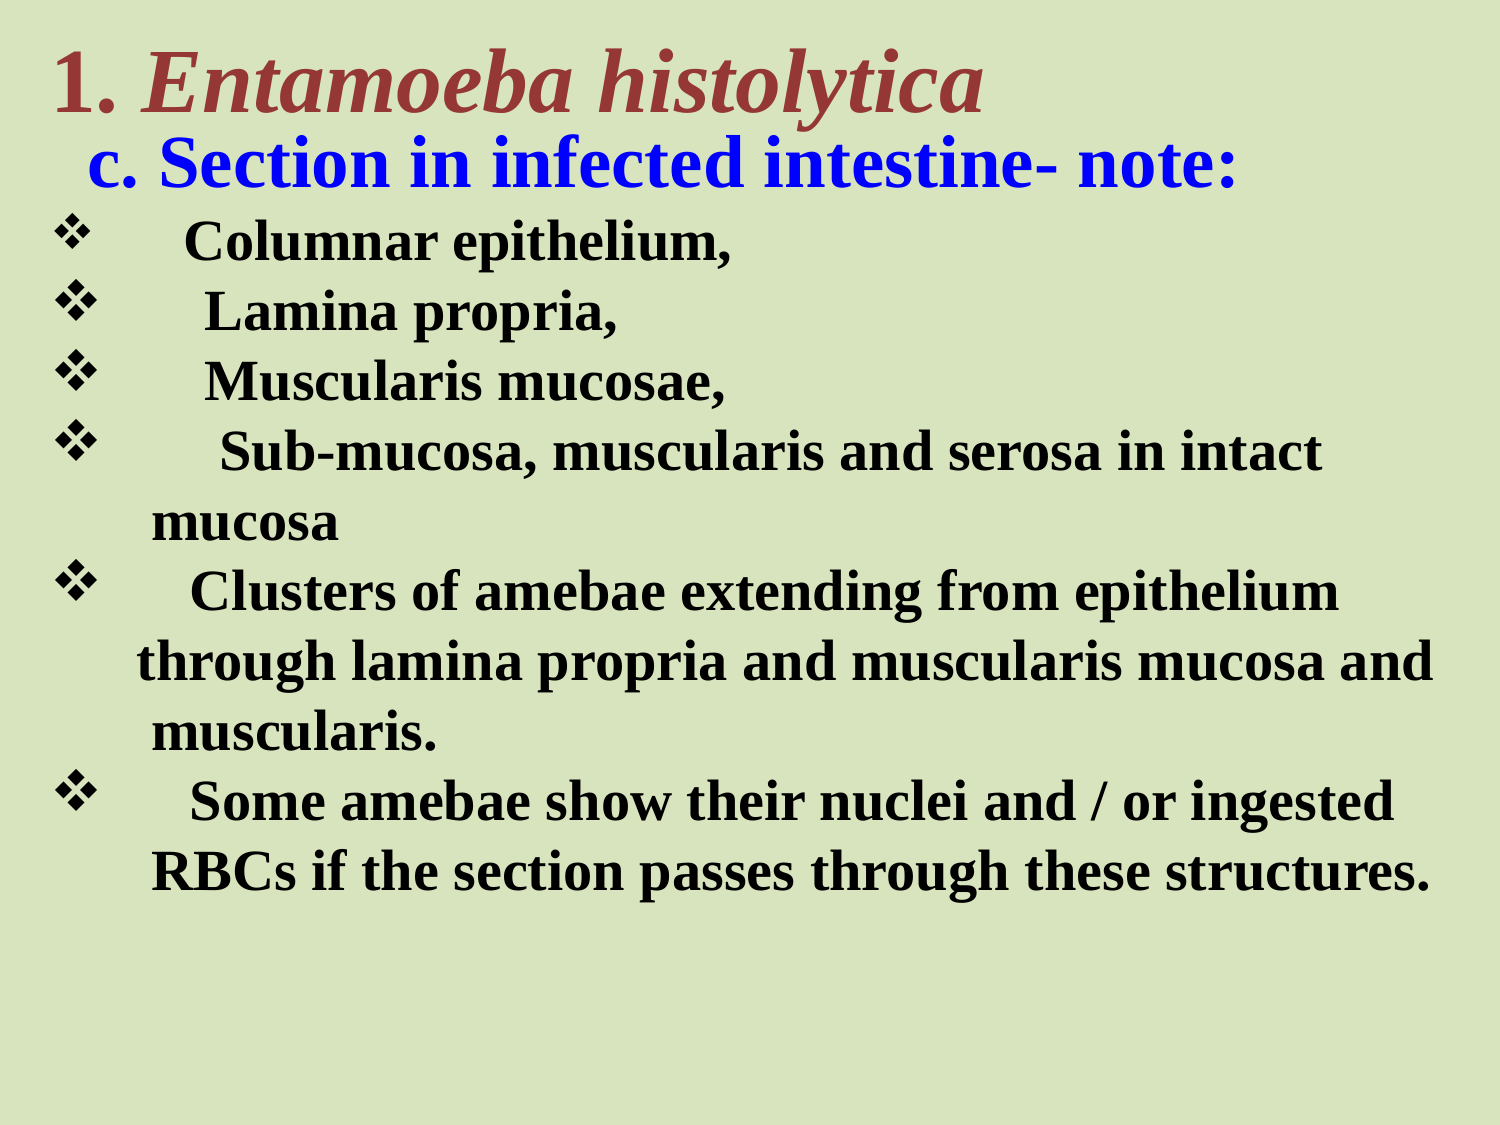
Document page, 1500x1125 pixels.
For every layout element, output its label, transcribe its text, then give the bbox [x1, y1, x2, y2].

text_box 1. Entamoeba histolytica c. Section in infected intestine- note: Columnar epithelium, Lamina propria, Muscularis mucosae, Sub-mucosa, muscularis and serosa in intact mucosa Clusters of amebae extending from epithelium through lamina propria and muscularis mucosa and muscularis. Some amebae show their nuclei and / or ingested RBCs if the section passes through these structures. [35, 35, 1465, 910]
